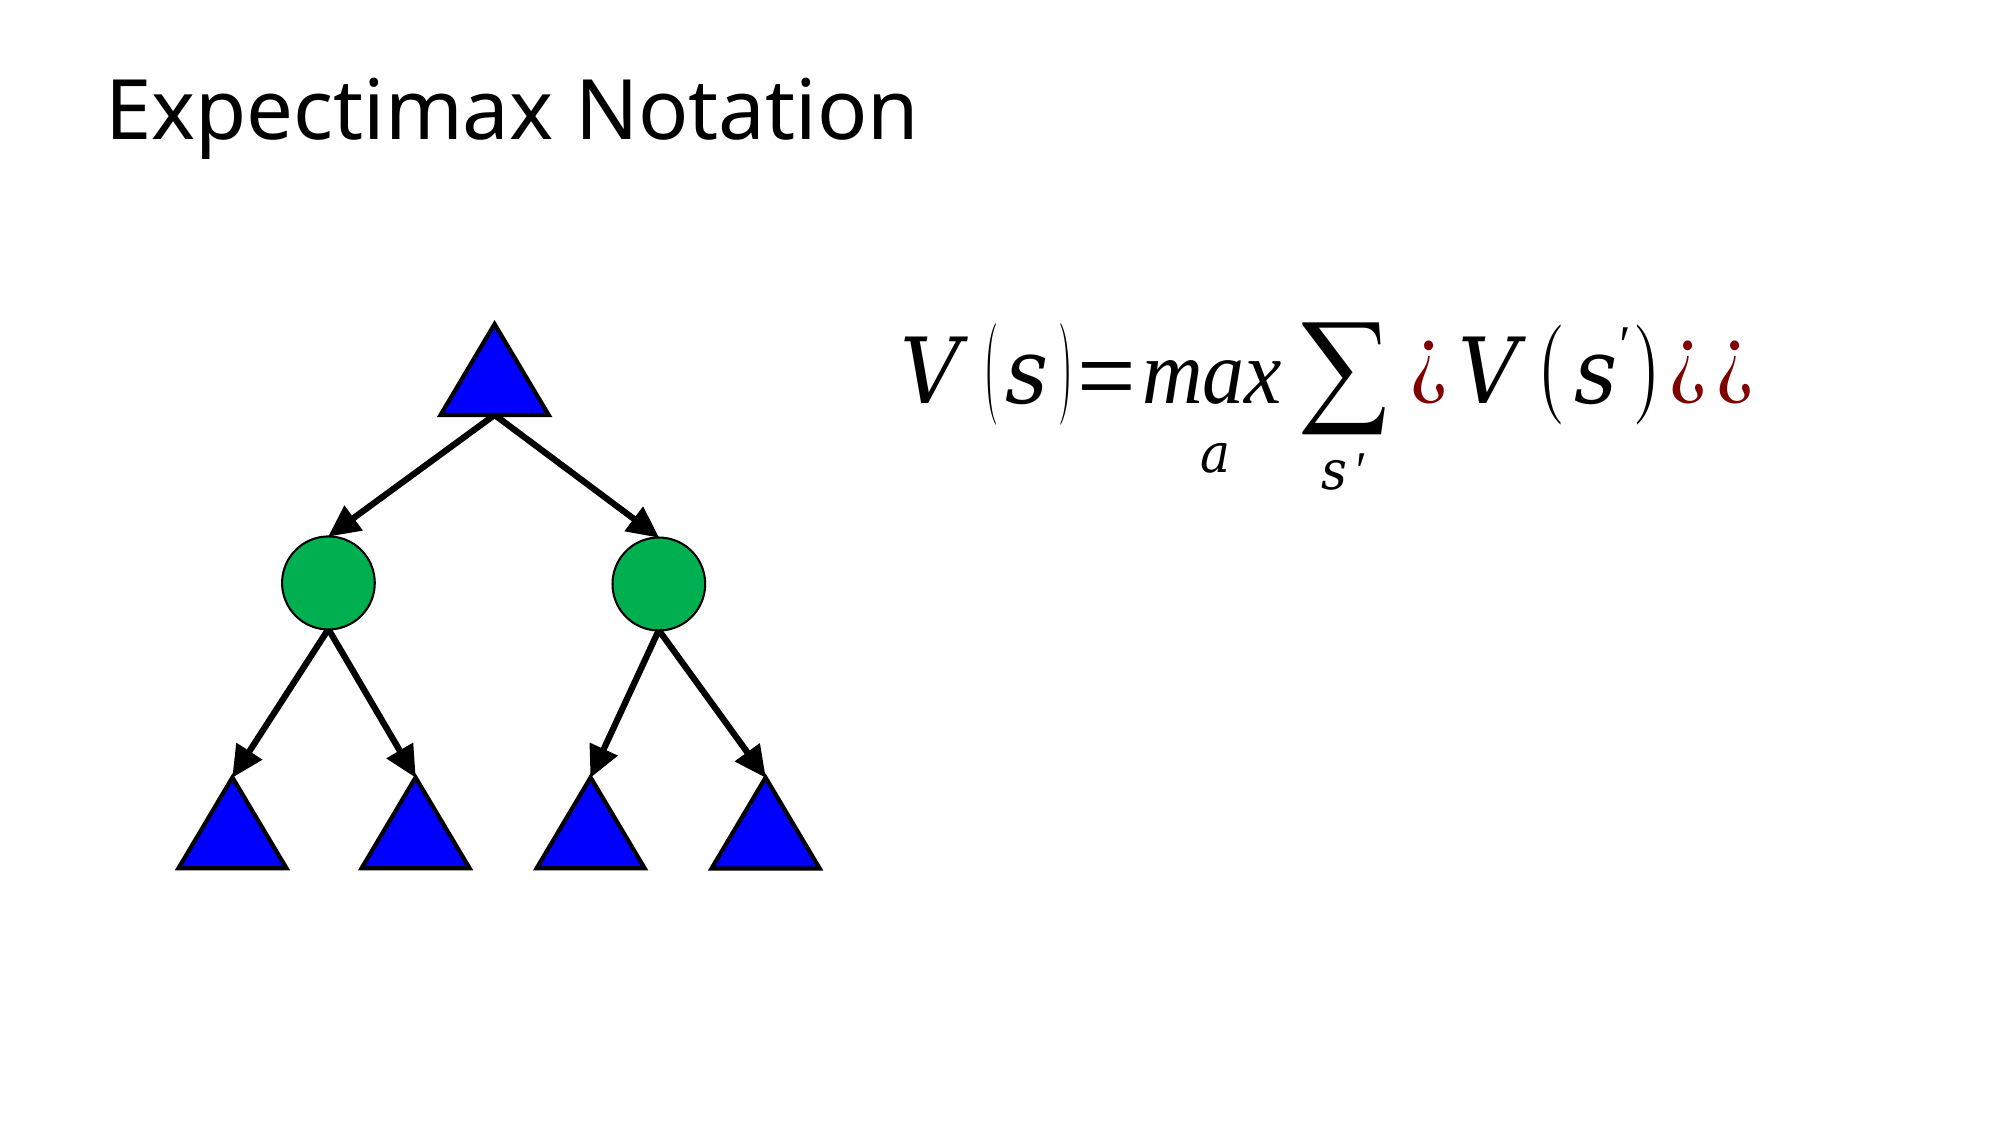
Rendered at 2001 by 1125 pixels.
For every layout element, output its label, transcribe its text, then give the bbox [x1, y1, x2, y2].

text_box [178, 324, 820, 869]
title Expectimax Notation [90, 60, 1816, 164]
